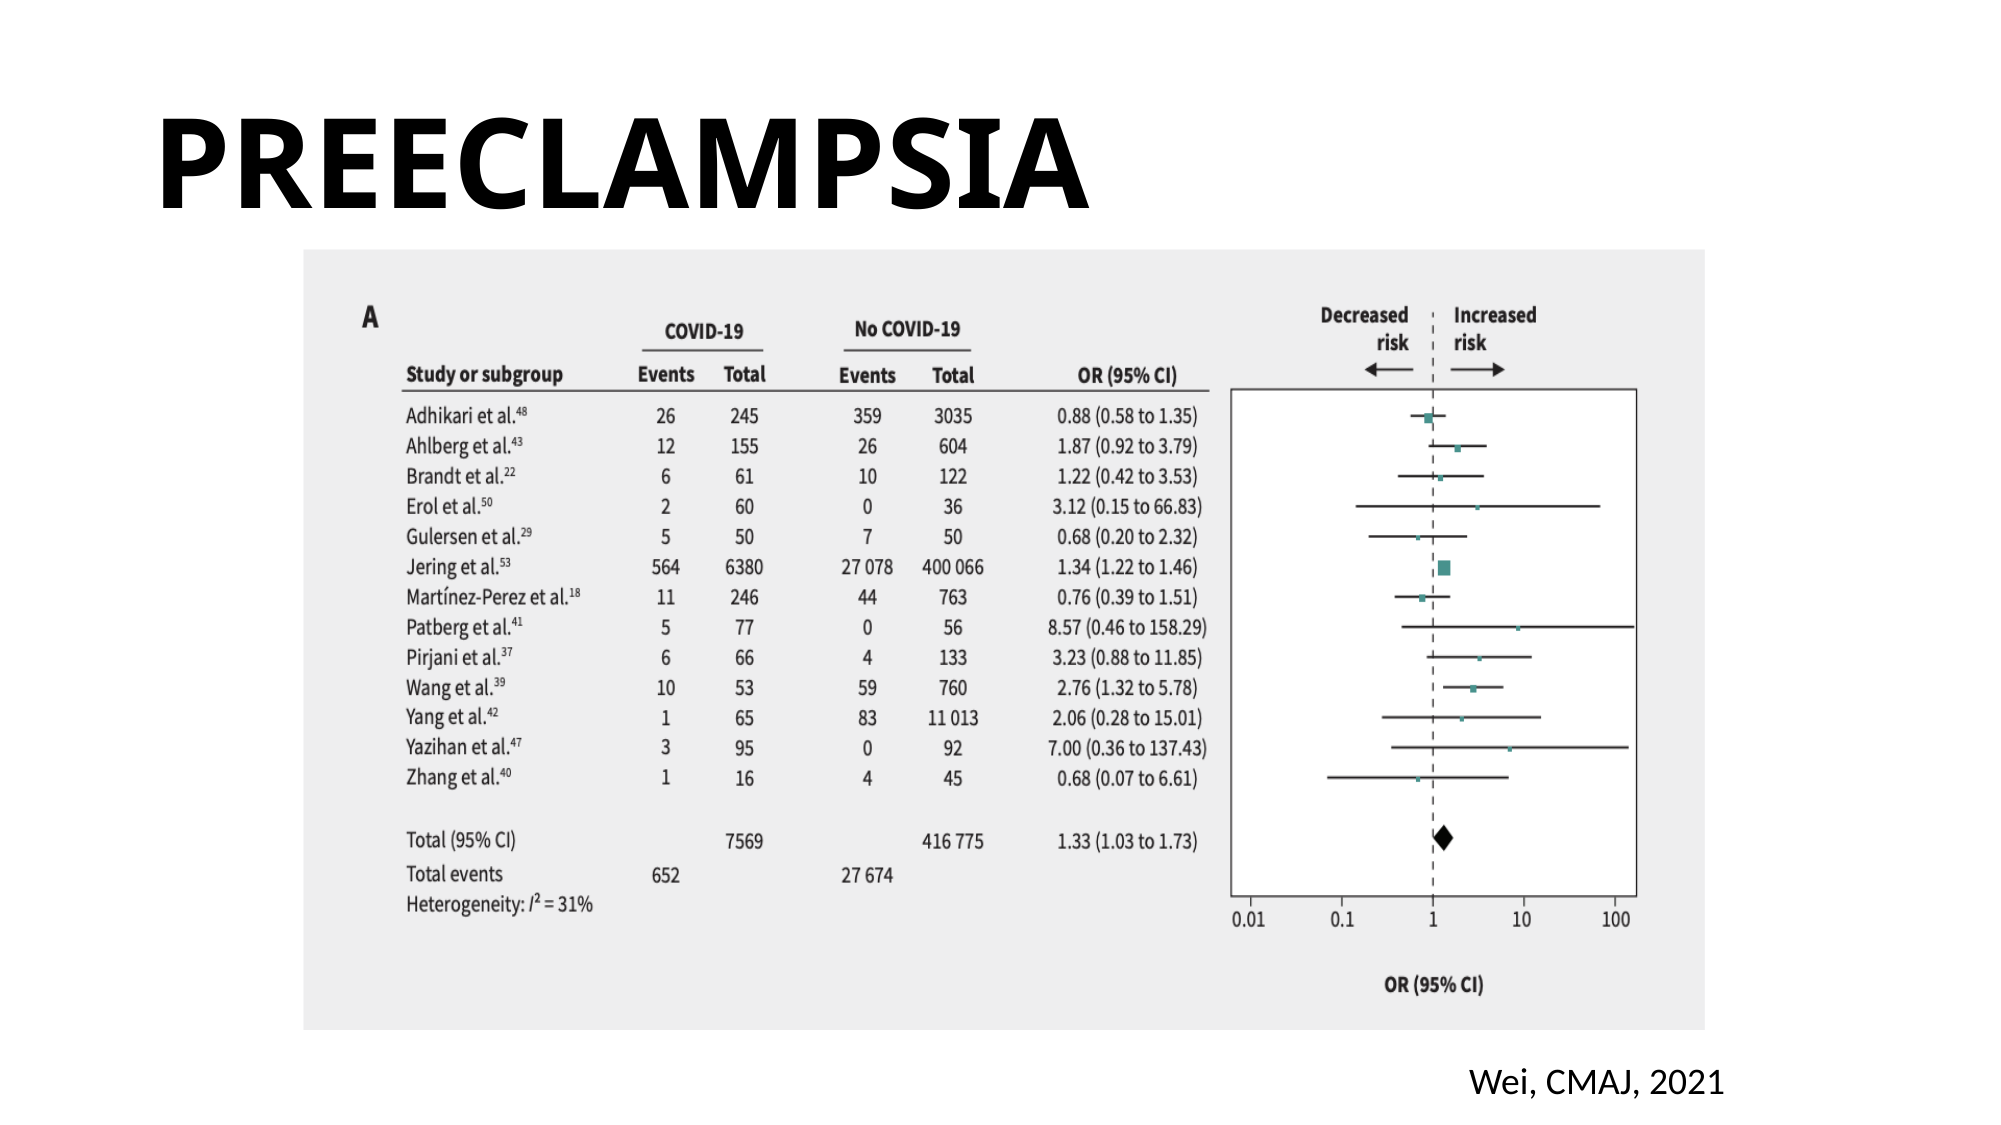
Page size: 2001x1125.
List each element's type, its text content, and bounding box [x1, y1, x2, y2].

text_box Wei, CMAJ, 2021 [1454, 1049, 1891, 1110]
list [266, 227, 1734, 1030]
title PREECLAMPSIA [137, 59, 1863, 278]
